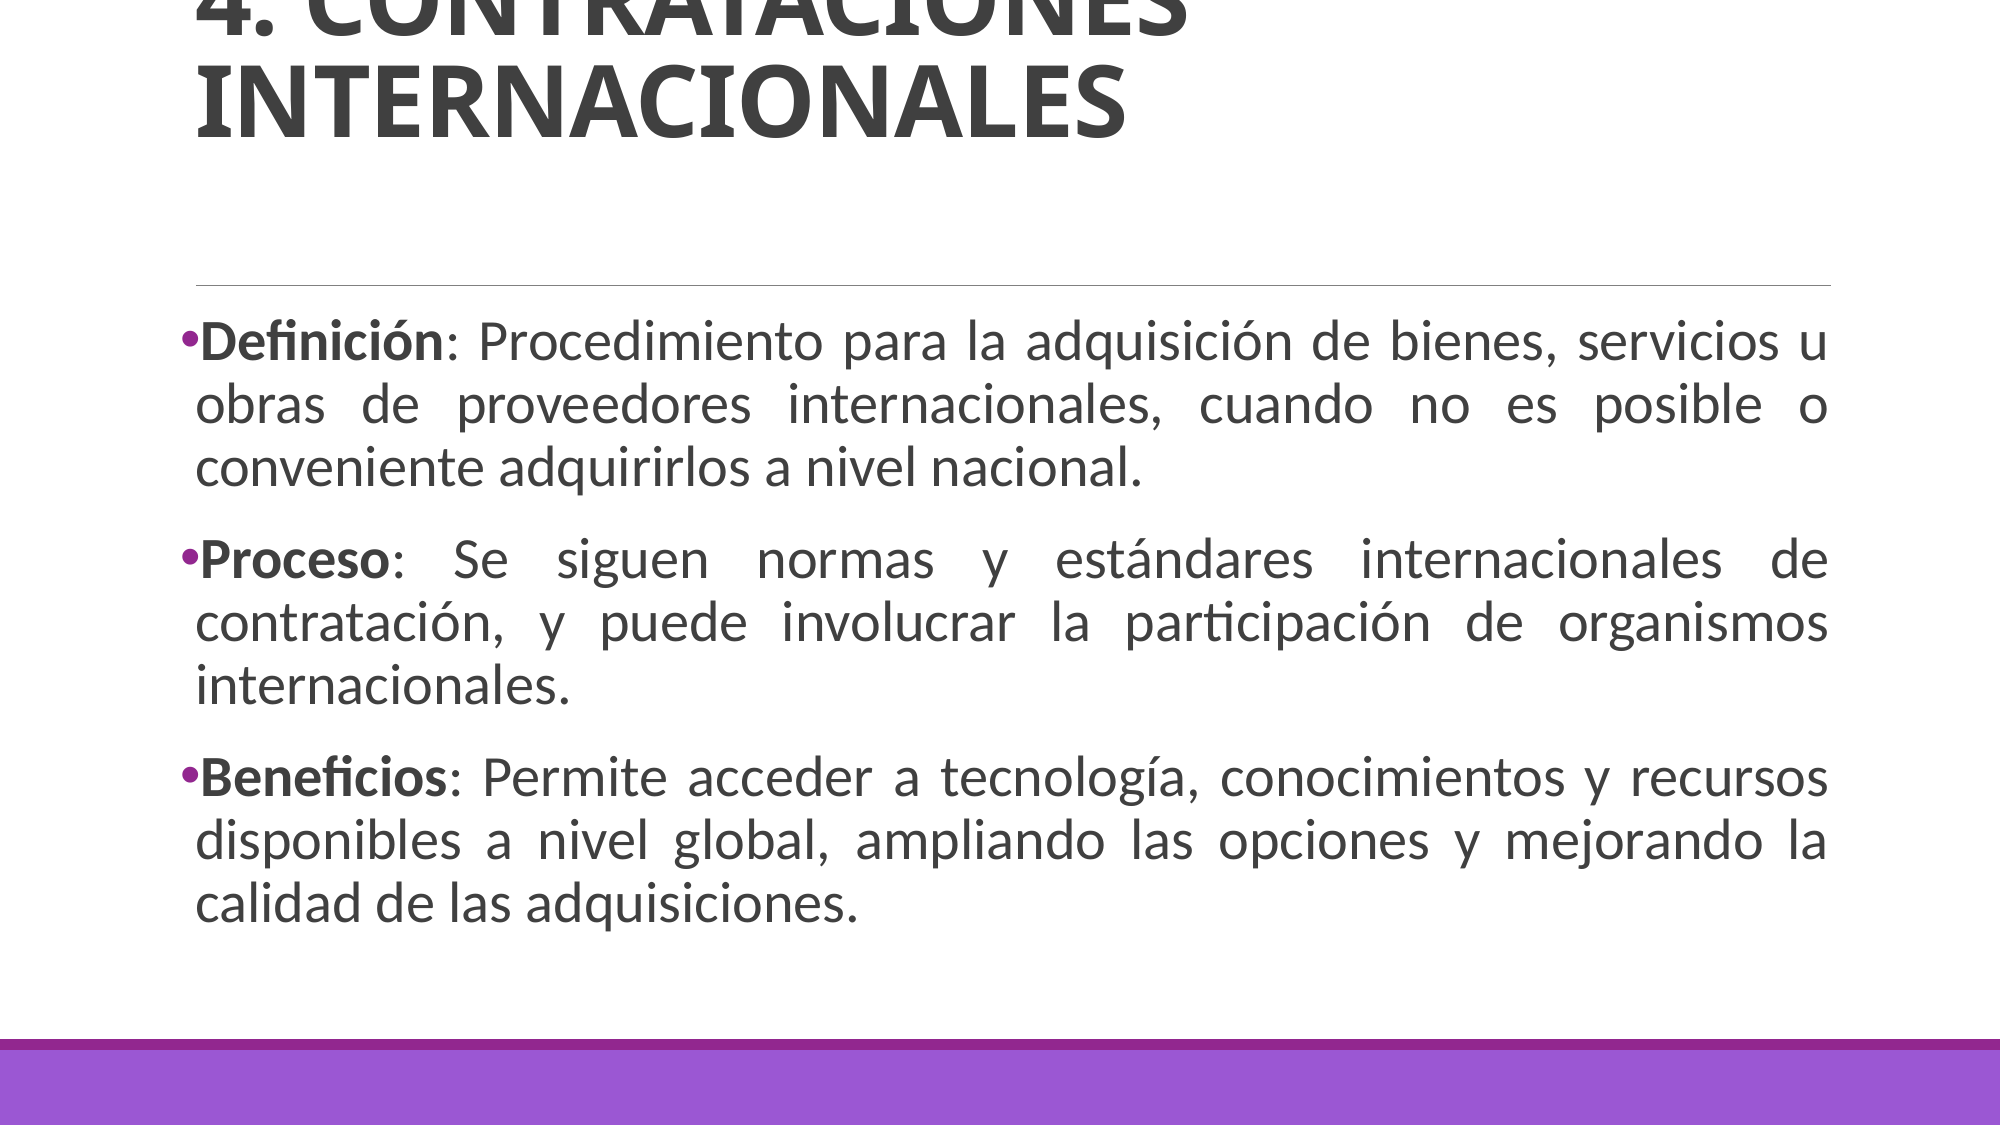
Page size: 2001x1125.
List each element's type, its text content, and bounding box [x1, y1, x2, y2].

list Definición: Procedimiento para la adquisición de bienes, servicios u obras de proveedores internacionales, cuando no es posible o conveniente adquirirlos a nivel nacional. Proceso: Se siguen normas y estándares internacionales de contratación, y puede involucrar la participación de organismos internacionales. Beneficios: Permite acceder a tecnología, conocimientos y recursos disponibles a nivel global, ampliando las opciones y mejorando la calidad de las adquisiciones. [180, 302, 1830, 963]
title 4. CONTRATACIONES INTERNACIONALES [180, 47, 1830, 285]
